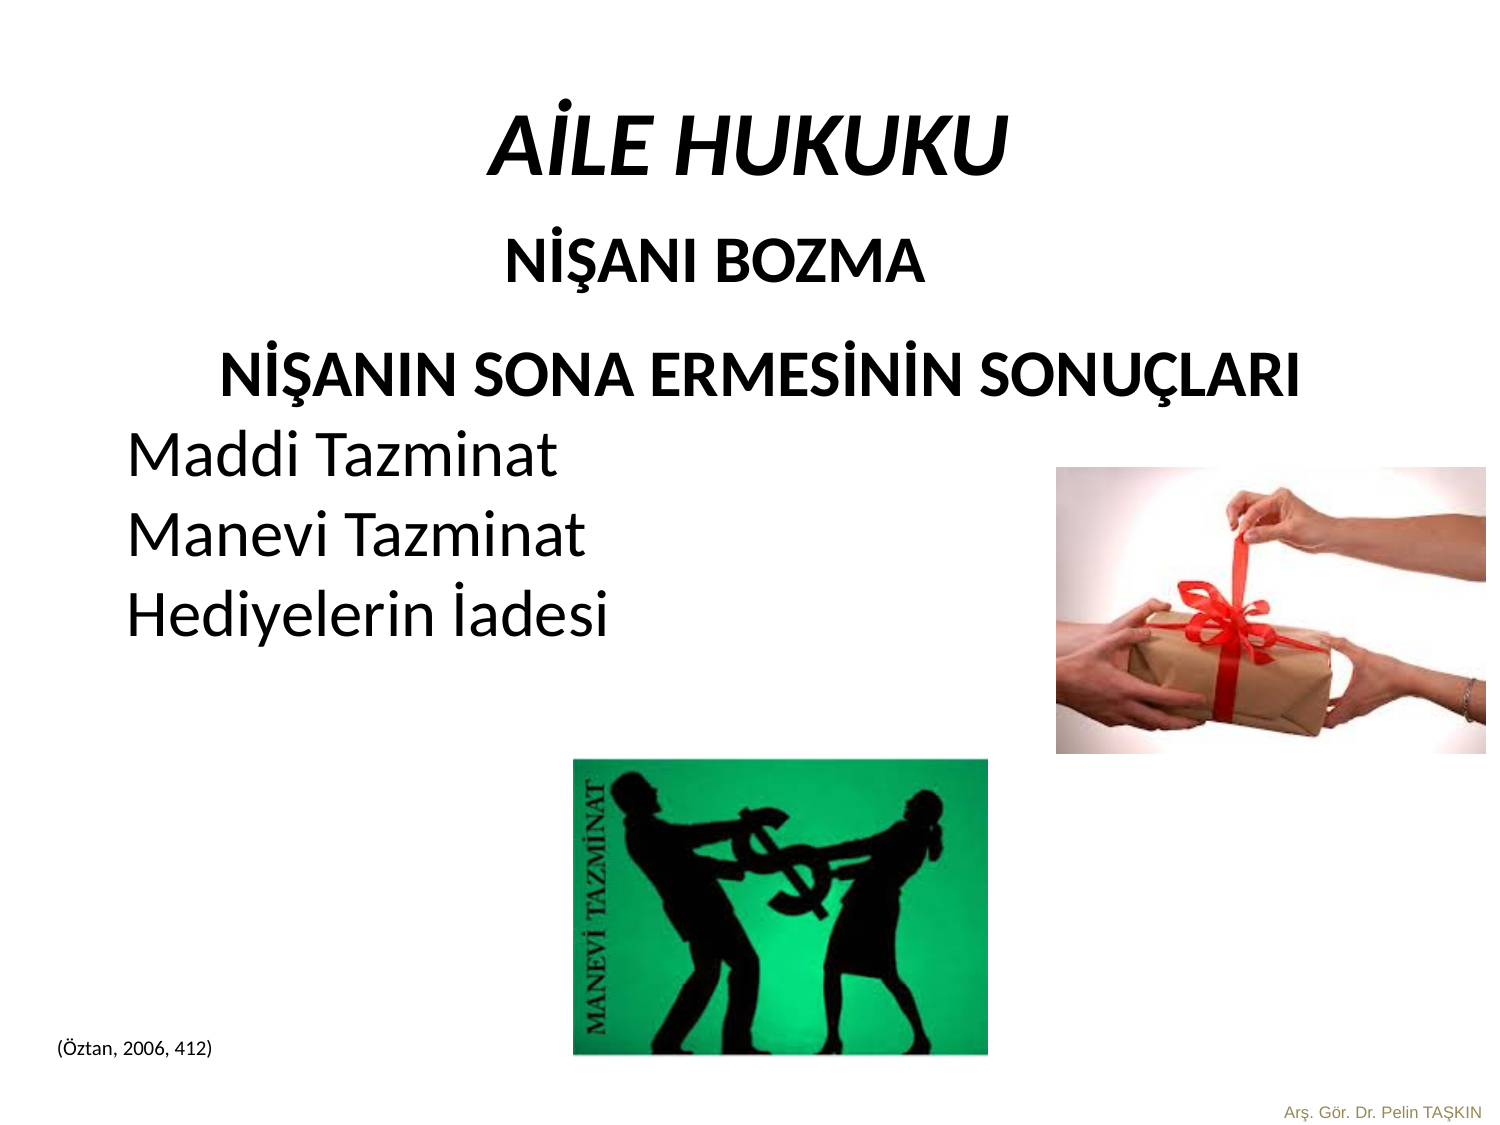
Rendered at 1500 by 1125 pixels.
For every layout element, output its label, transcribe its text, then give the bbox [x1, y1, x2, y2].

text_box AİLE HUKUKU [74, 45, 1425, 233]
text_box NİŞANIN SONA ERMESİNİN SONUÇLARI Maddi Tazminat Manevi Tazminat Hediyelerin İadesi [112, 322, 1412, 657]
text_box NİŞANI BOZMA [490, 207, 1152, 303]
picture [573, 758, 988, 1058]
text_box (Öztan, 2006, 412) [42, 1027, 228, 1067]
picture [1055, 467, 1486, 755]
text_box Arş. Gör. Dr. Pelin TAŞKIN [1269, 1094, 1498, 1125]
